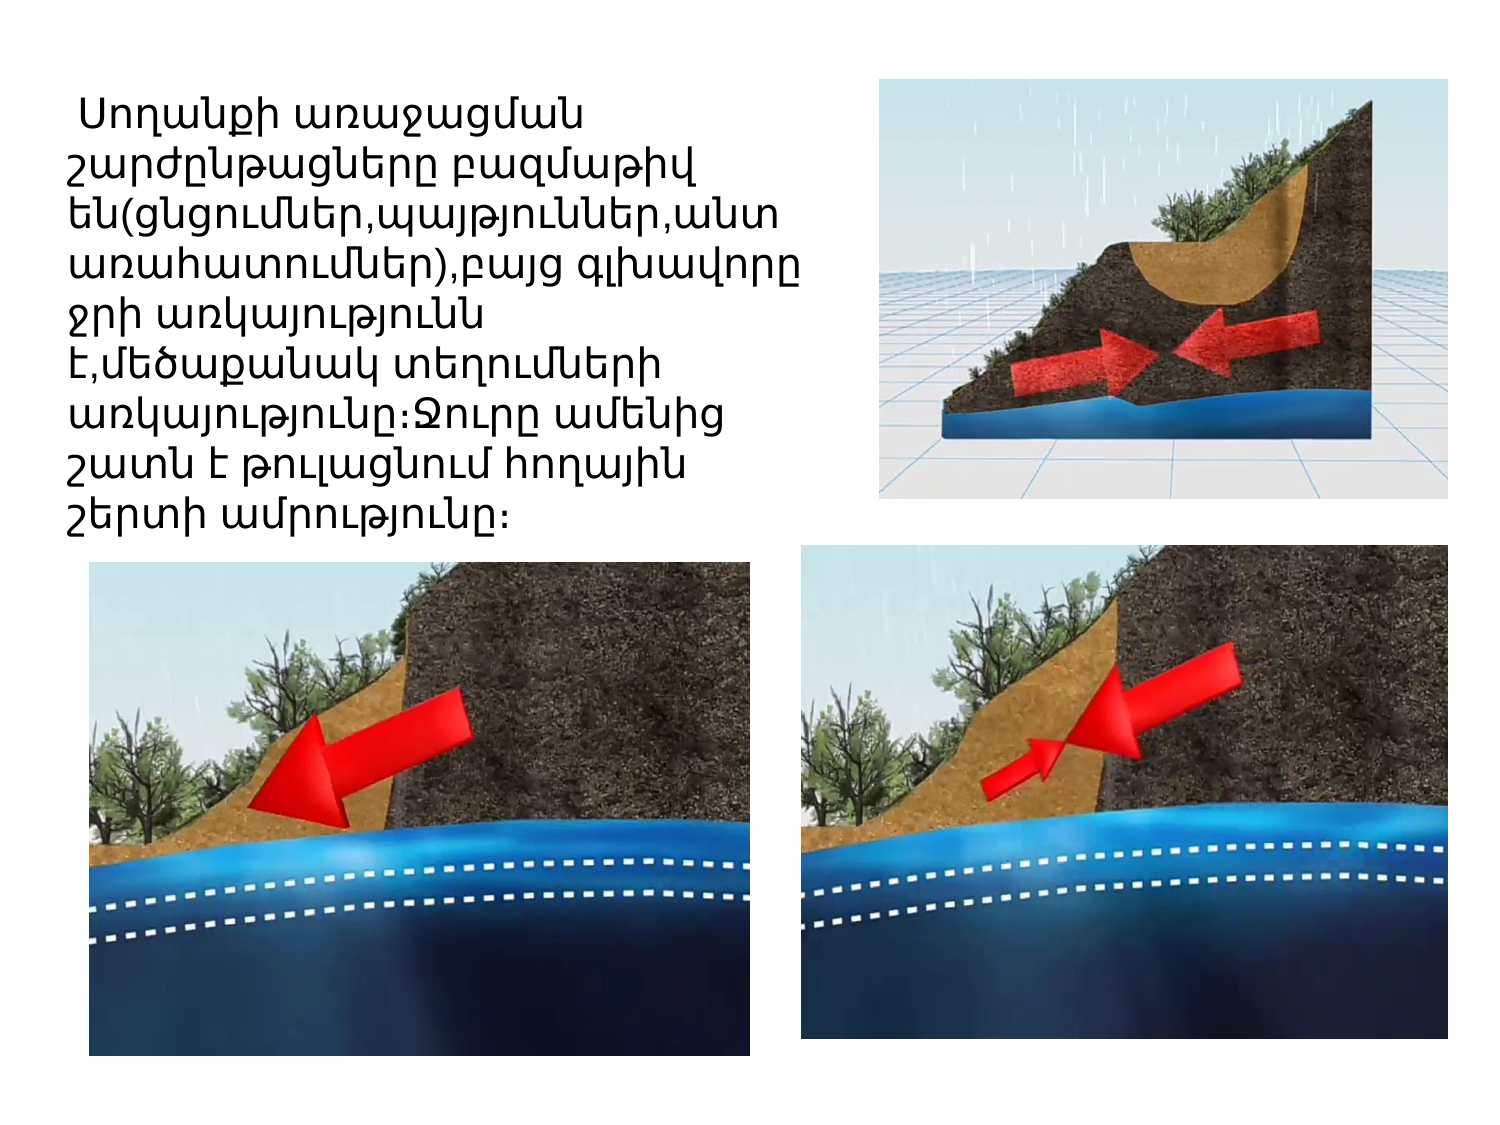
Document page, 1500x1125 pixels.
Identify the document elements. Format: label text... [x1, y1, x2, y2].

picture [801, 545, 1448, 1039]
picture [88, 562, 751, 1056]
picture [879, 78, 1448, 499]
text_box Սողանքի առաջացման շարժընթացները բազմաթիվ են(ցնցումներ,պայթյուններ,անտառահատումներ),բայց գլխավորը ջրի առկայությունն է,մեծաքանակ տեղումների առկայությունը։Ջուրը ամենից շատն է թուլացնում հողային շերտի ամրությունը։ [52, 79, 818, 545]
